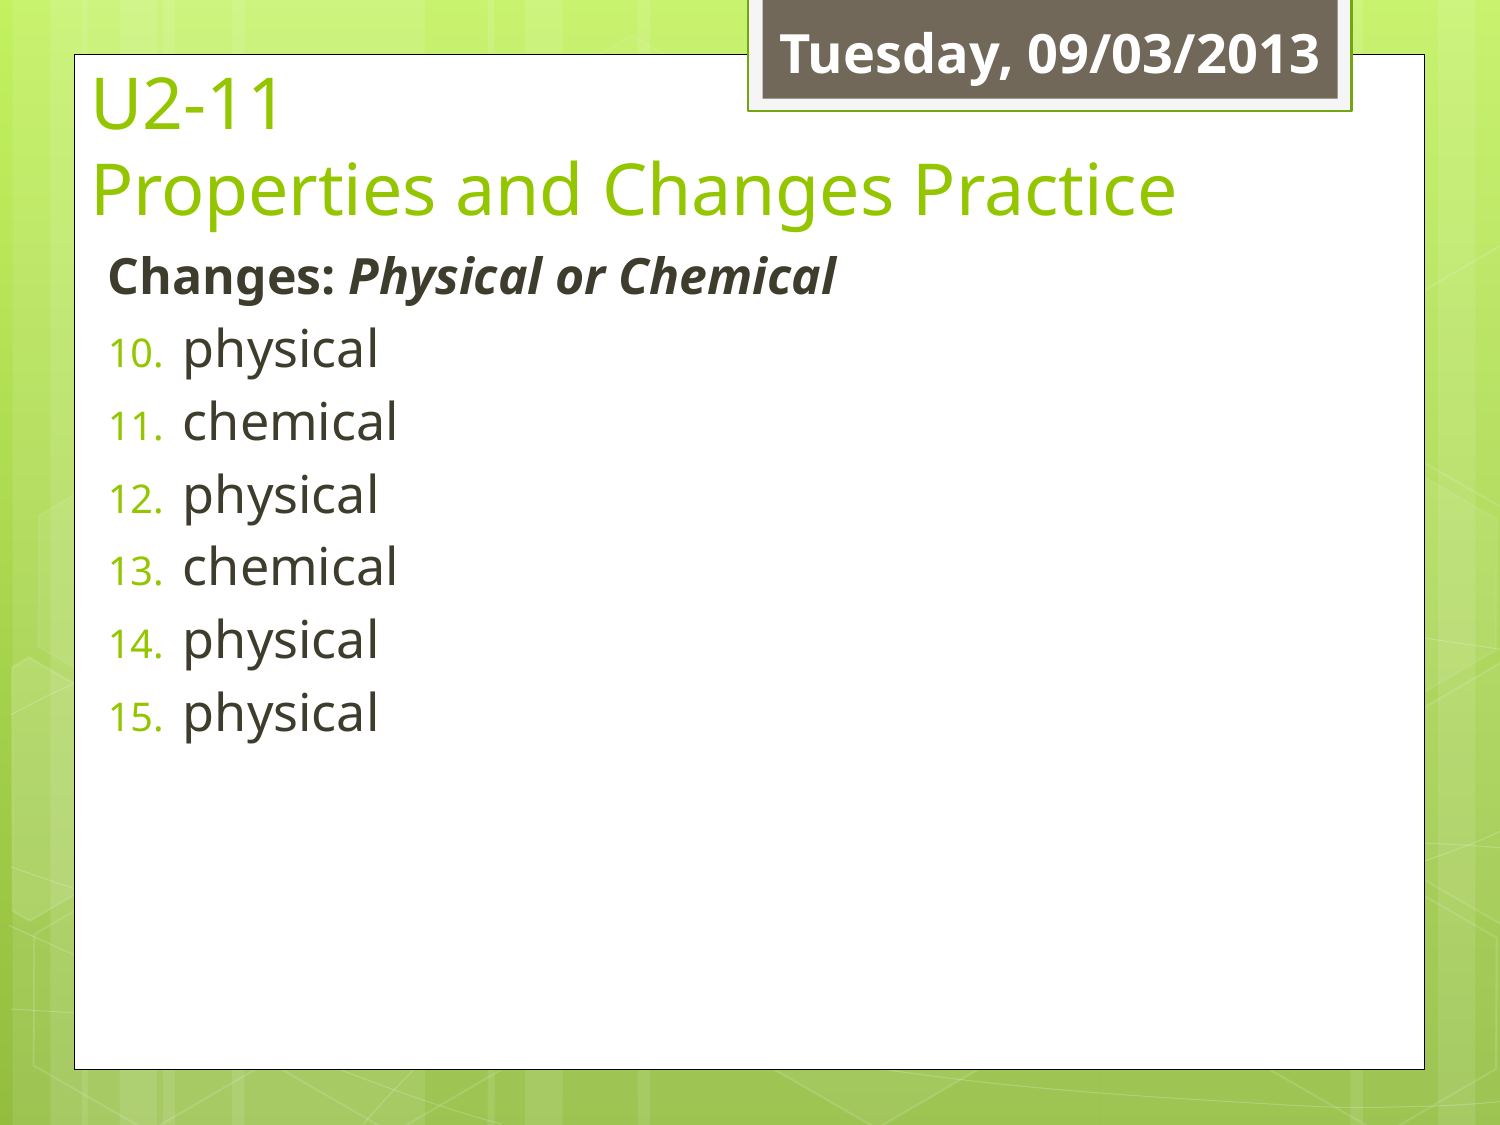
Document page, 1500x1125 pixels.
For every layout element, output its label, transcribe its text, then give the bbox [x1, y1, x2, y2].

title U2-11 Properties and Changes Practice [75, 50, 1413, 237]
list Changes: Physical or Chemical physical chemical physical chemical physical physical [75, 237, 1425, 1100]
text_box Tuesday, 09/03/2013 [762, 12, 1338, 93]
